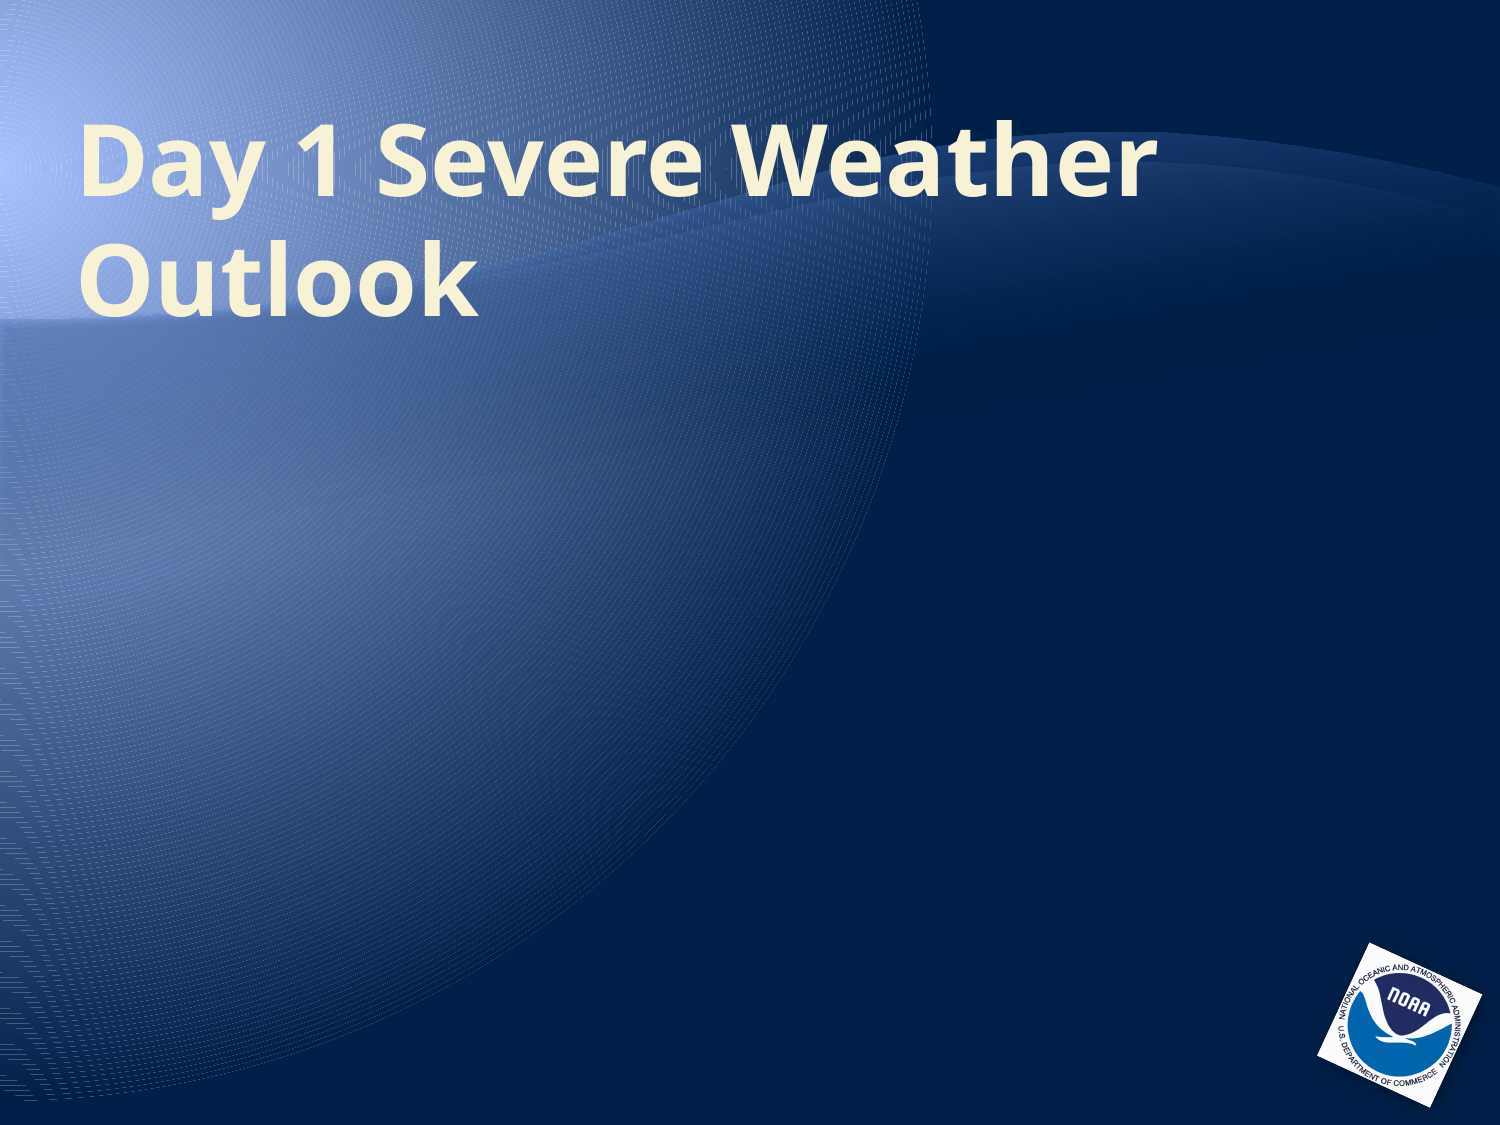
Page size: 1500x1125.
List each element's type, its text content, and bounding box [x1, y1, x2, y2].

title Day 1 Severe Weather Outlook [75, 87, 1425, 338]
